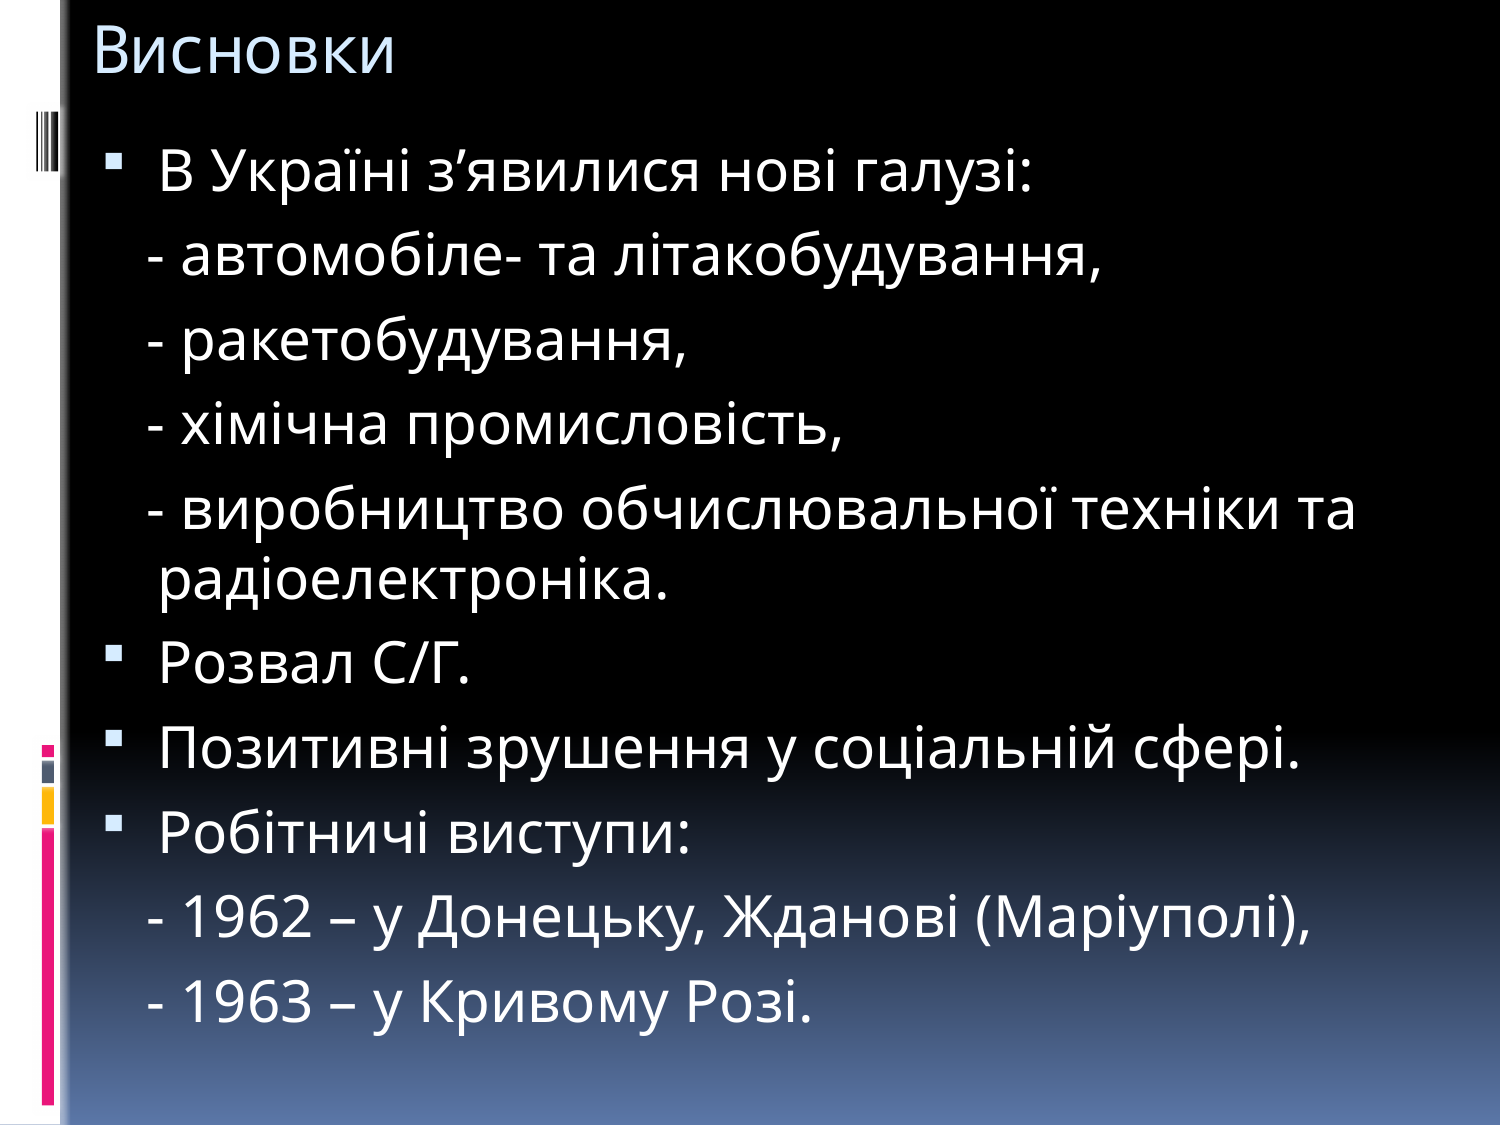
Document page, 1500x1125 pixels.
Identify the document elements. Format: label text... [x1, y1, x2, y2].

title Висновки [76, 0, 1427, 104]
list В Україні з’явилися нові галузі: - автомобіле- та літакобудування, - ракетобудування, - хімічна промисловість, - виробництво обчислювальної техніки та радіоелектроніка. Розвал С/Г. Позитивні зрушення у соціальній сфері. Робітничі виступи: - 1962 – у Донецьку, Жданові (Маріуполі), - 1963 – у Кривому Розі. [75, 125, 1425, 1083]
